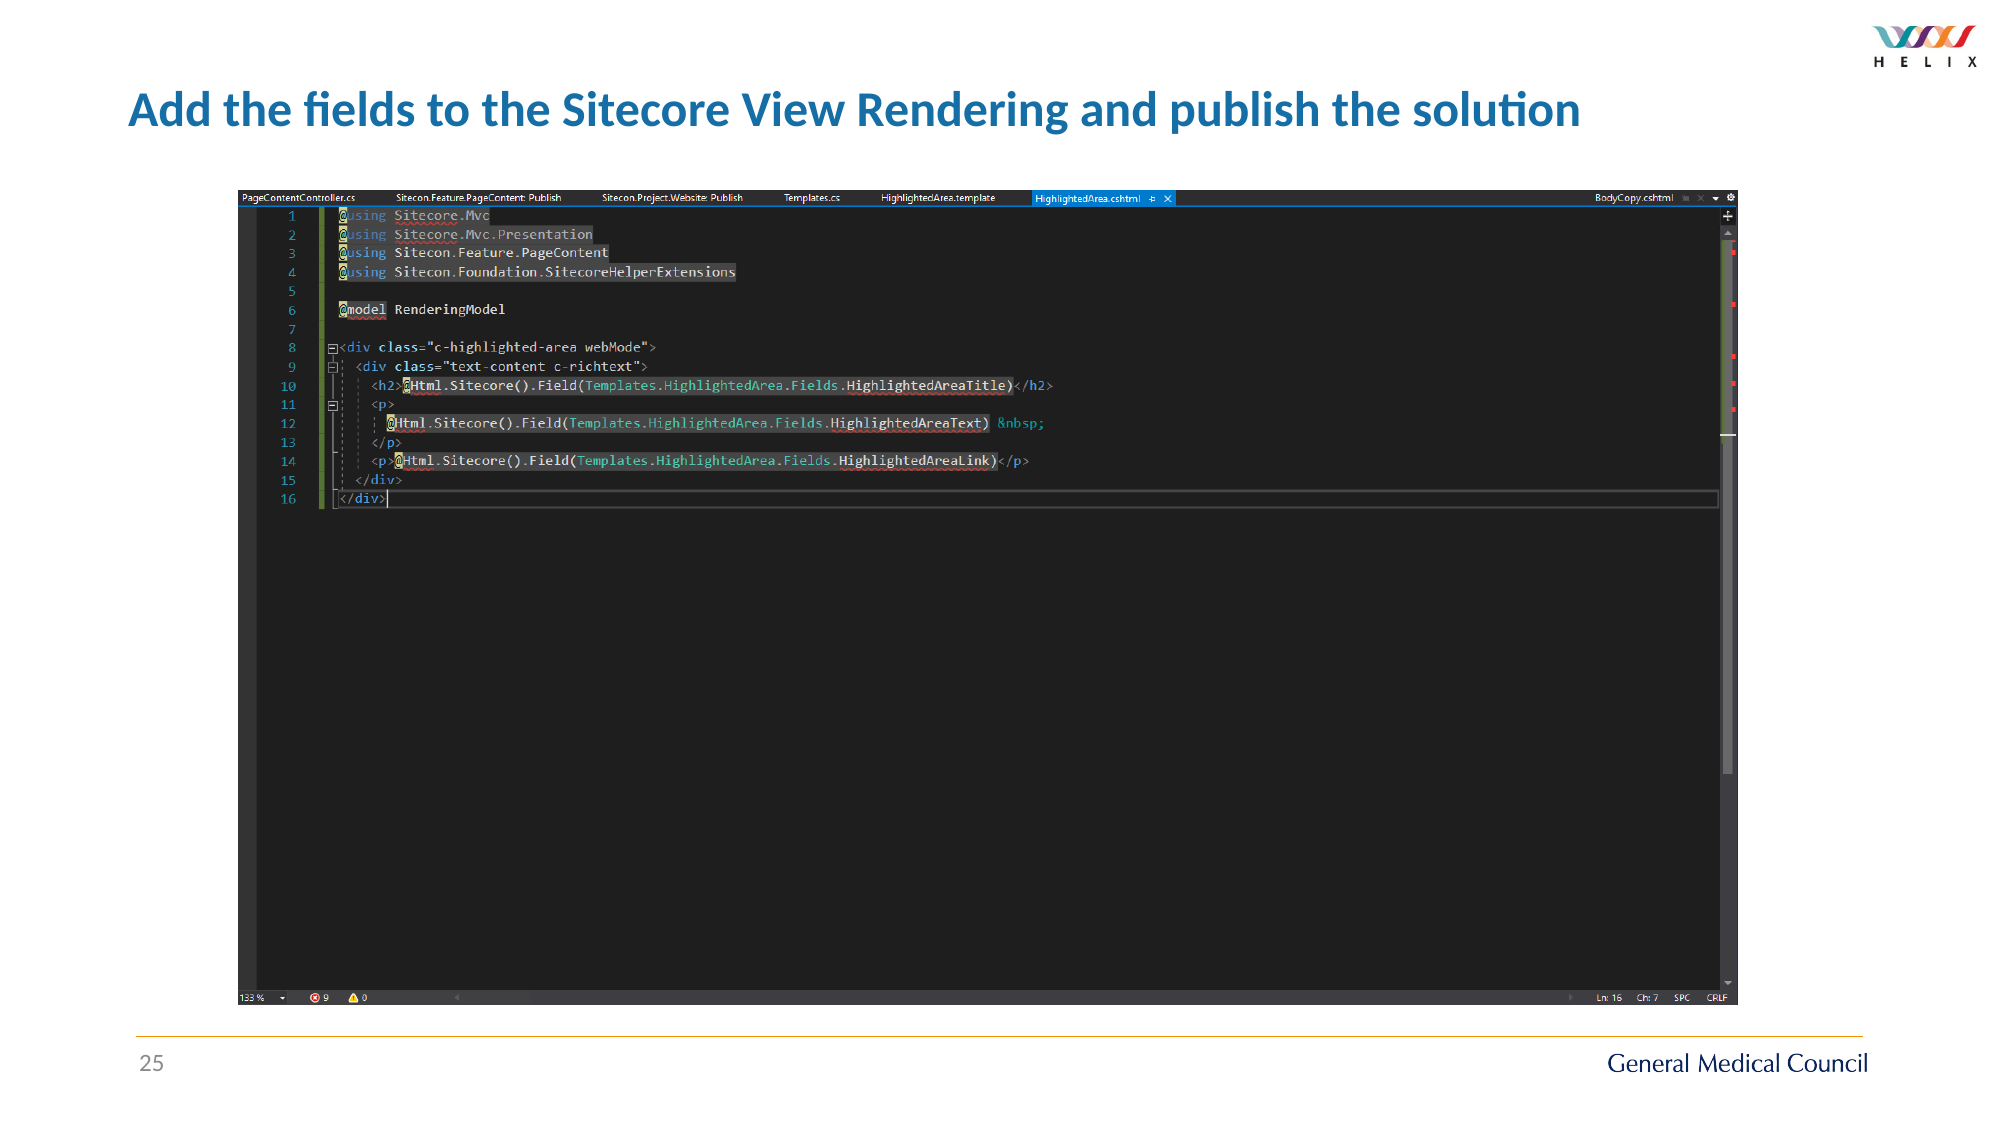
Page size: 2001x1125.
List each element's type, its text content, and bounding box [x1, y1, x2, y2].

picture [1604, 1050, 1871, 1075]
list Add the fields to the Sitecore View Rendering and publish the solution [113, 76, 1864, 152]
slide_number 25 [124, 1042, 198, 1081]
picture [238, 190, 1738, 1005]
picture [1863, 11, 2000, 77]
